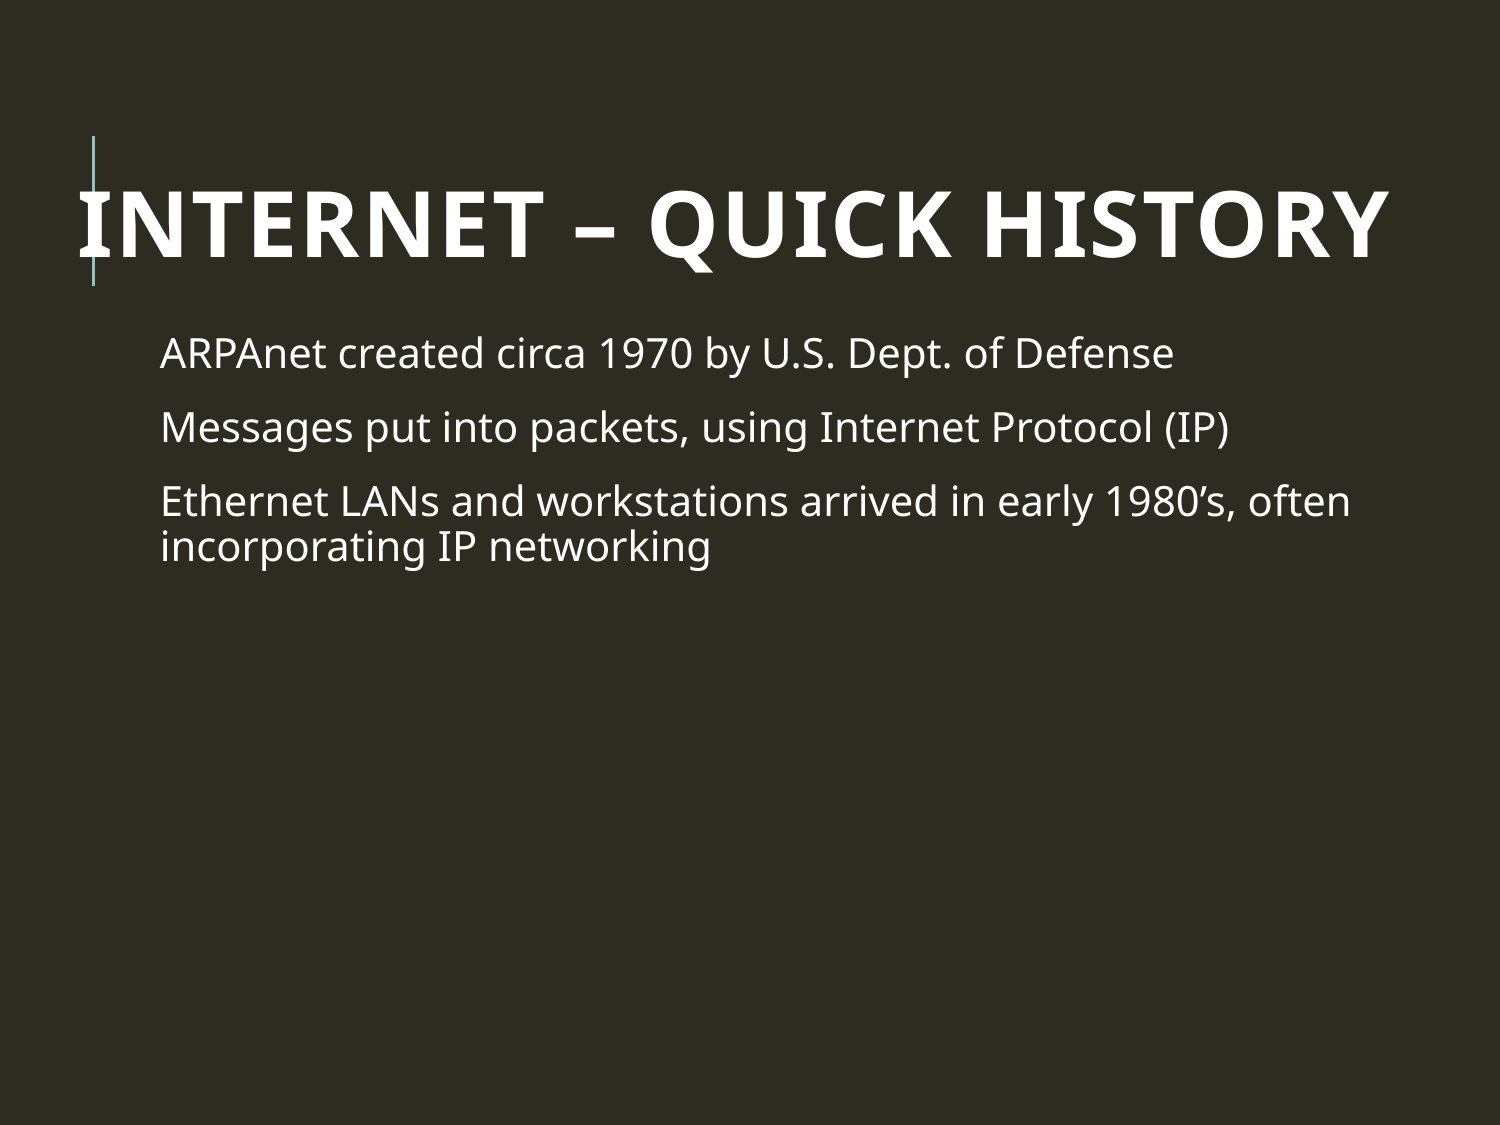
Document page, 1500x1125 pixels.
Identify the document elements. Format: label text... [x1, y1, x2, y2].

list ARPAnet created circa 1970 by U.S. Dept. of Defense Messages put into packets, using Internet Protocol (IP) Ethernet LANs and workstations arrived in early 1980’s, often incorporating IP networking [137, 324, 1363, 1025]
title Internet – Quick History [62, 137, 1413, 325]
